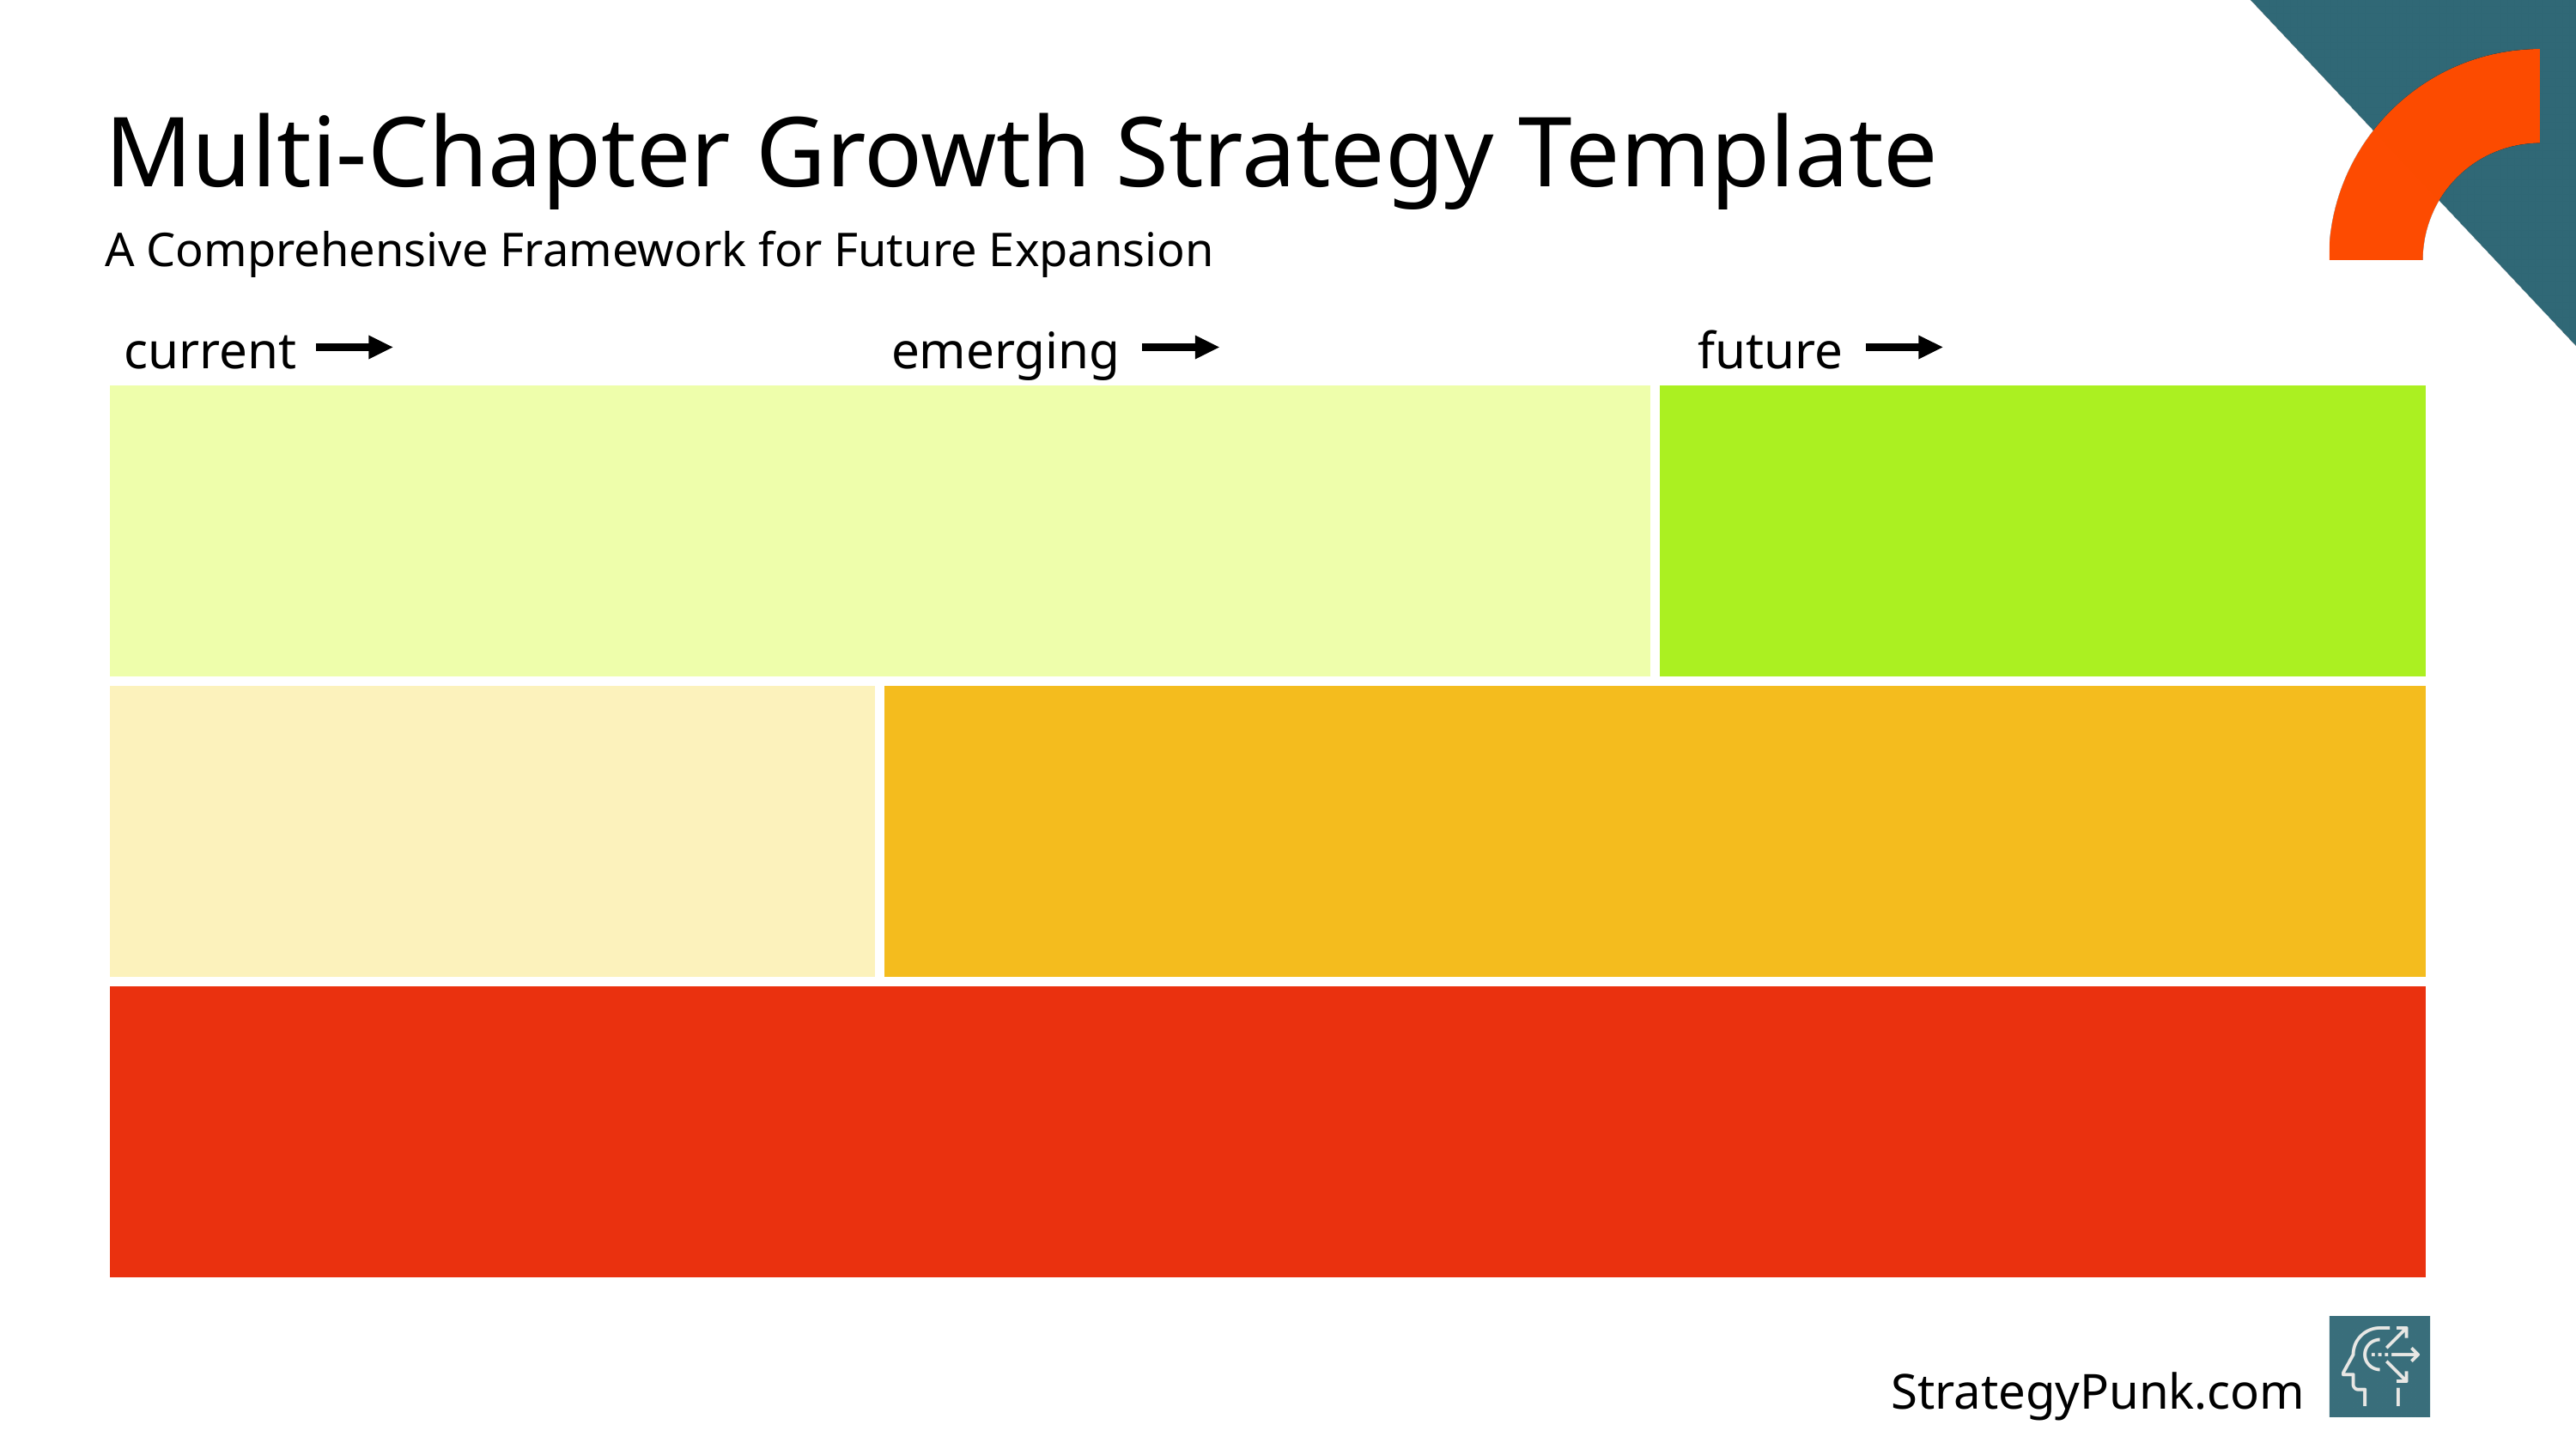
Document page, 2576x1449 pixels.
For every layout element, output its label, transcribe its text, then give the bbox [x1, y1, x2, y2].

text_box future [1686, 312, 1856, 385]
table_cell [884, 686, 2426, 977]
table_header [1660, 385, 2426, 676]
text_box emerging [878, 312, 1133, 385]
table_cell [110, 686, 875, 977]
text_box StrategyPunk.com [1880, 1351, 2316, 1419]
text_box [2329, 1316, 2431, 1417]
text_box Multi-Chapter Growth Strategy Template [105, 89, 2099, 206]
text_box [2250, 0, 2576, 346]
text_box A Comprehensive Framework for Future Expansion [105, 210, 2273, 276]
table_header [110, 385, 1650, 676]
text_box [2329, 49, 2541, 260]
text_box current [111, 312, 323, 385]
table_cell [110, 986, 2426, 1277]
